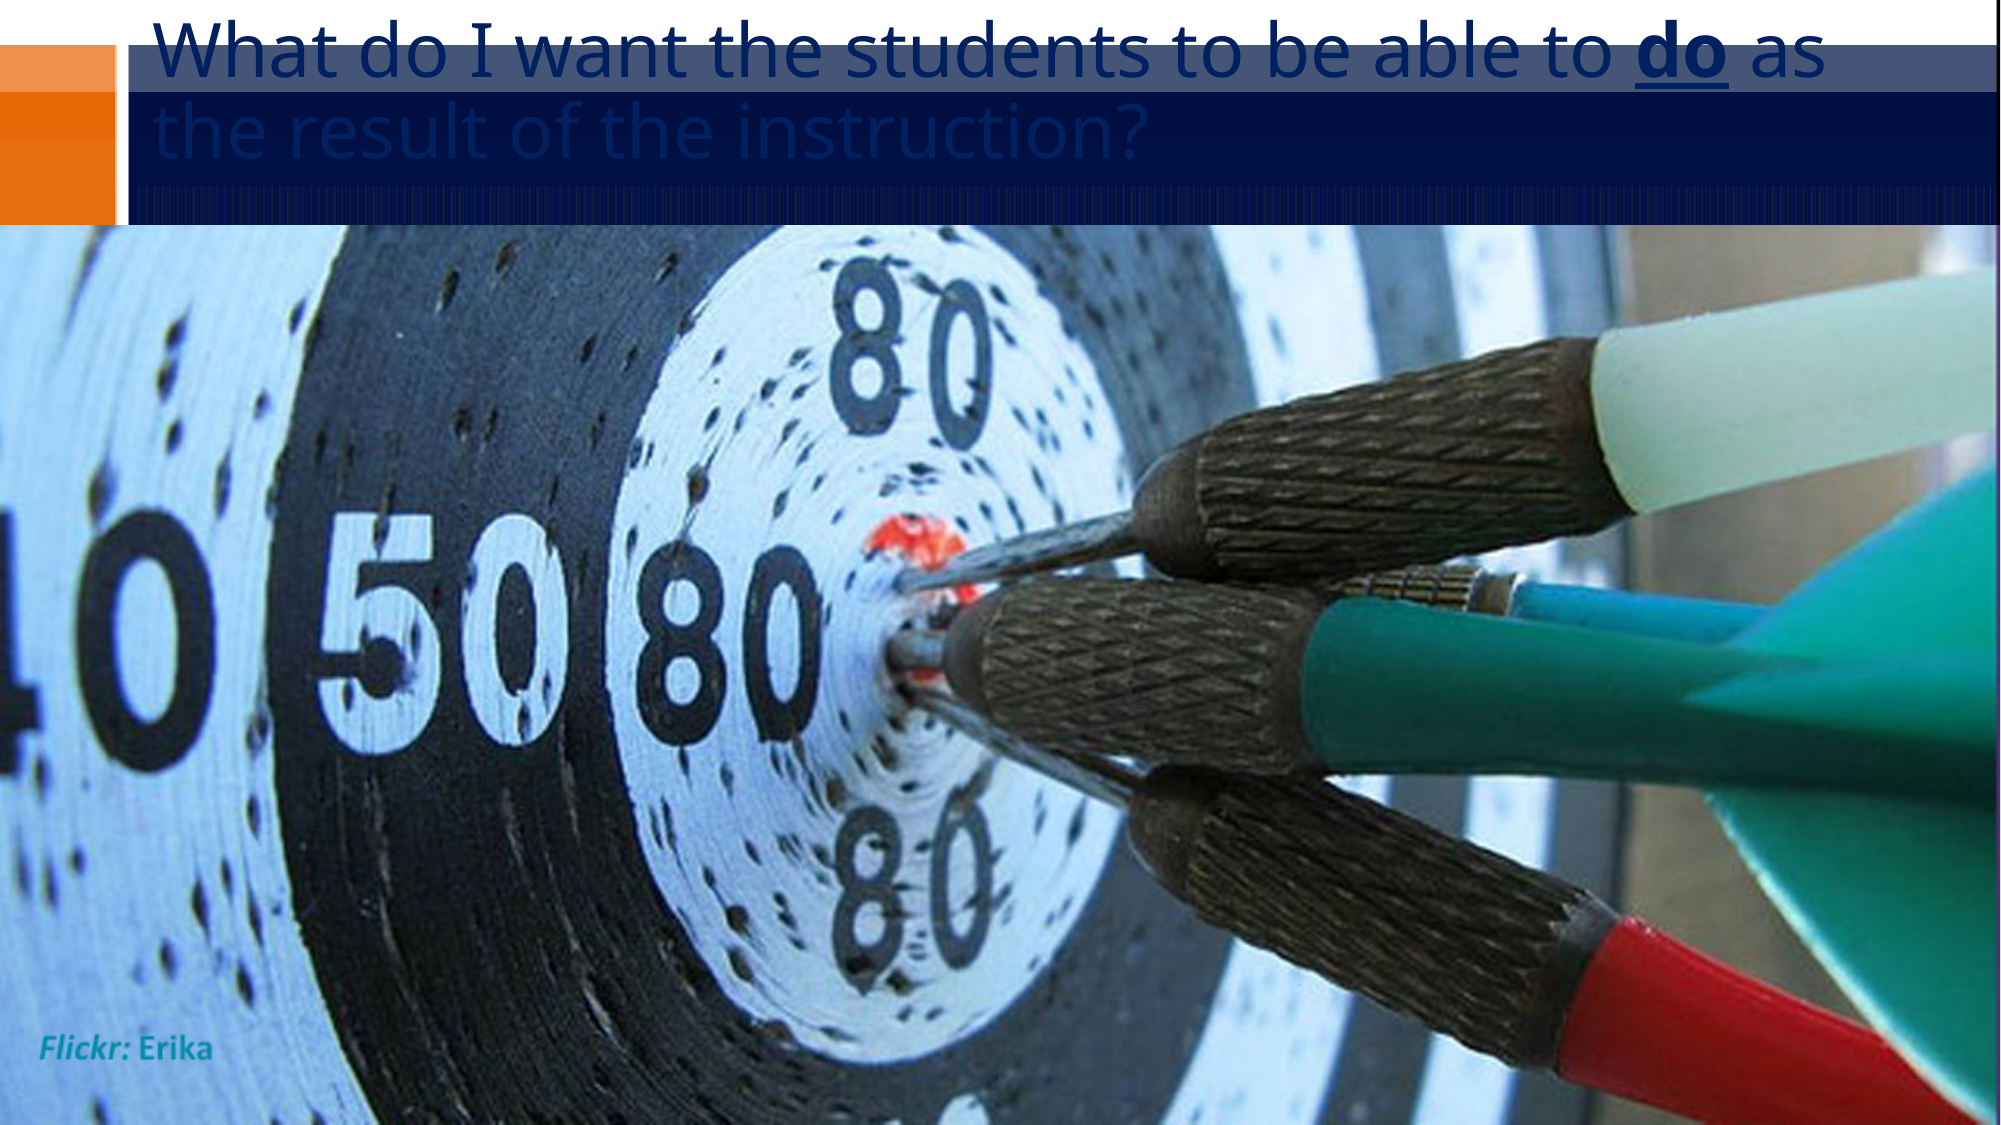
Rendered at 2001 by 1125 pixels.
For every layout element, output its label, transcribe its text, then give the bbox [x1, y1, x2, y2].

title What do I want the students to be able to do as the result of the instruction? [137, 4, 1863, 183]
picture [0, 0, 2001, 1125]
